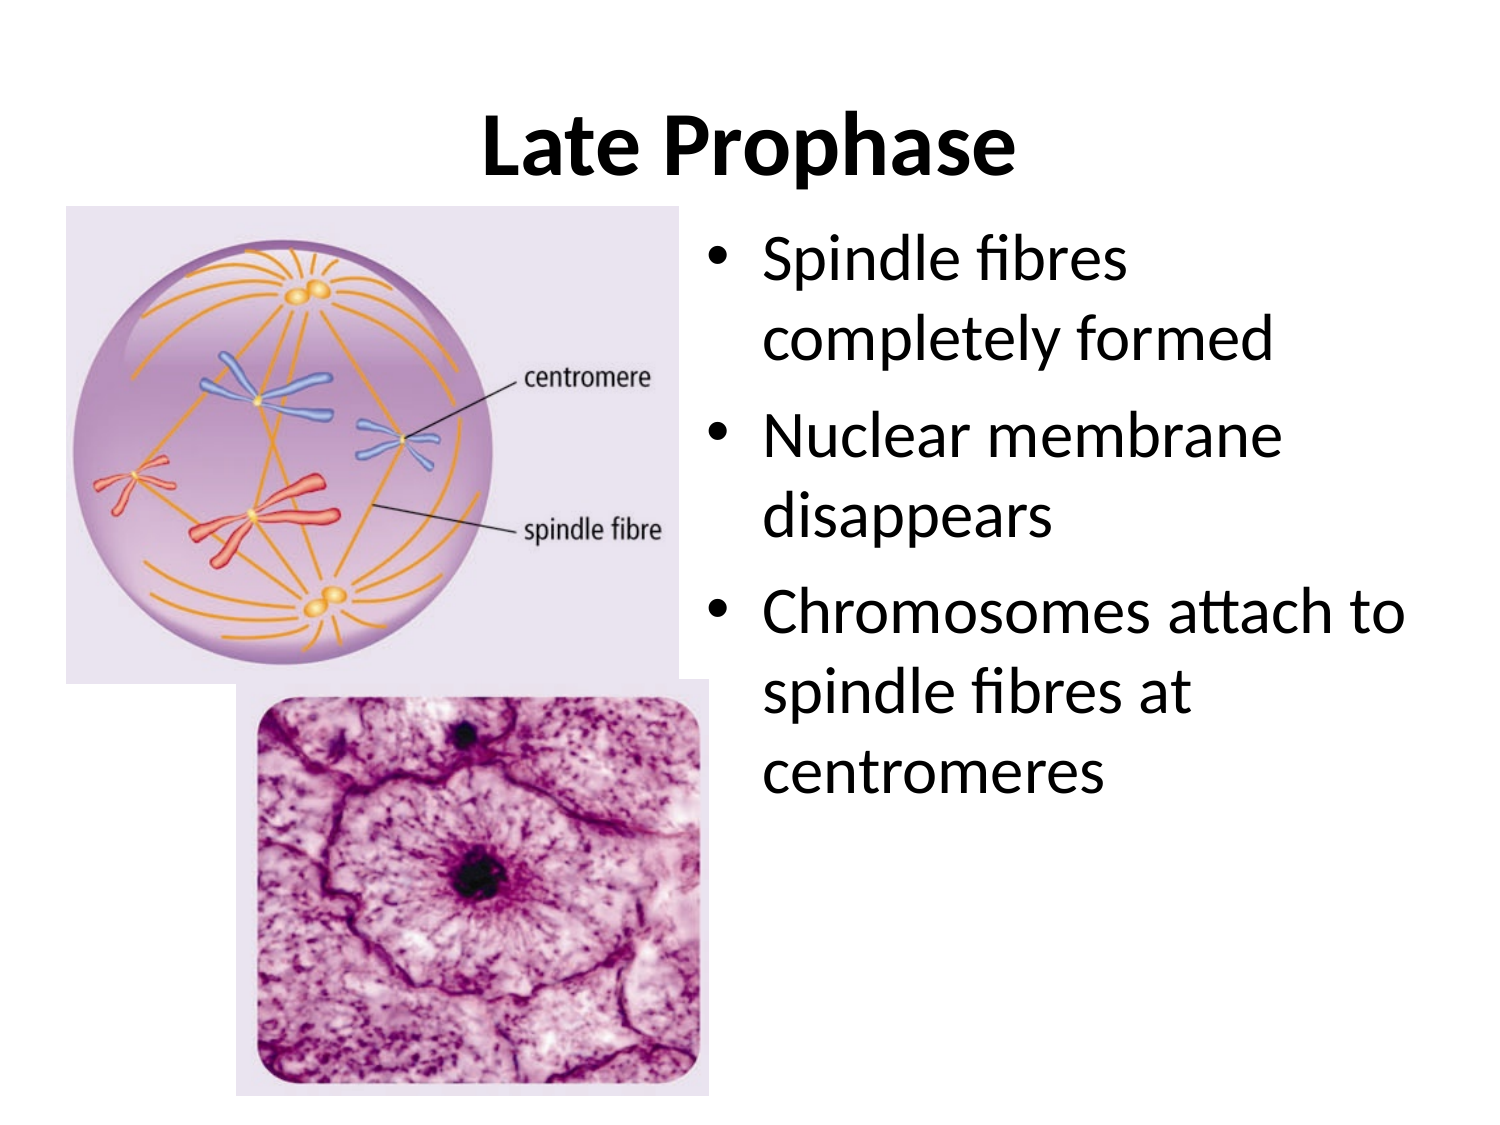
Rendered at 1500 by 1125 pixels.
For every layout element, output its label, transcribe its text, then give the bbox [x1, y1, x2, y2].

text_box Late Prophase [74, 45, 1425, 233]
text_box Spindle fibres completely formed Nuclear membrane disappears Chromosomes attach to spindle fibres at centromeres [691, 206, 1425, 1005]
picture [66, 206, 709, 1096]
